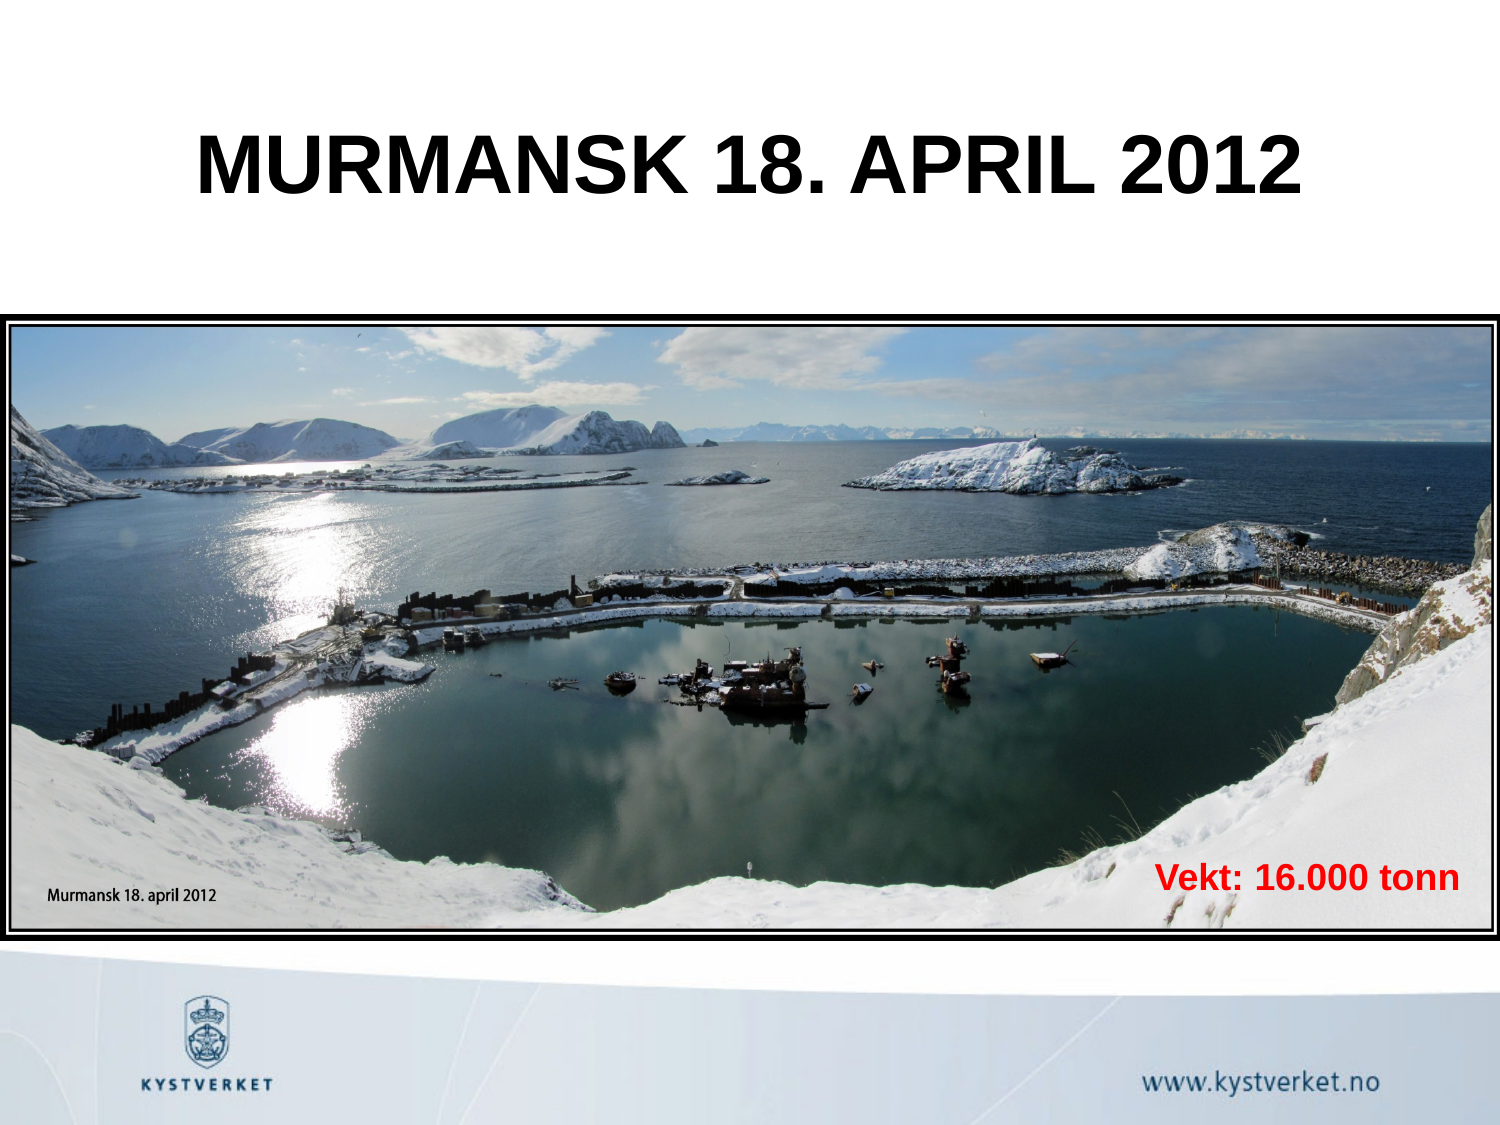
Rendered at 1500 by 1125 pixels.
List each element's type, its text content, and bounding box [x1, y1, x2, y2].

picture [0, 943, 1500, 1125]
title MURMANSK 18. APRIL 2012 [112, 99, 1388, 221]
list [0, 314, 1500, 941]
